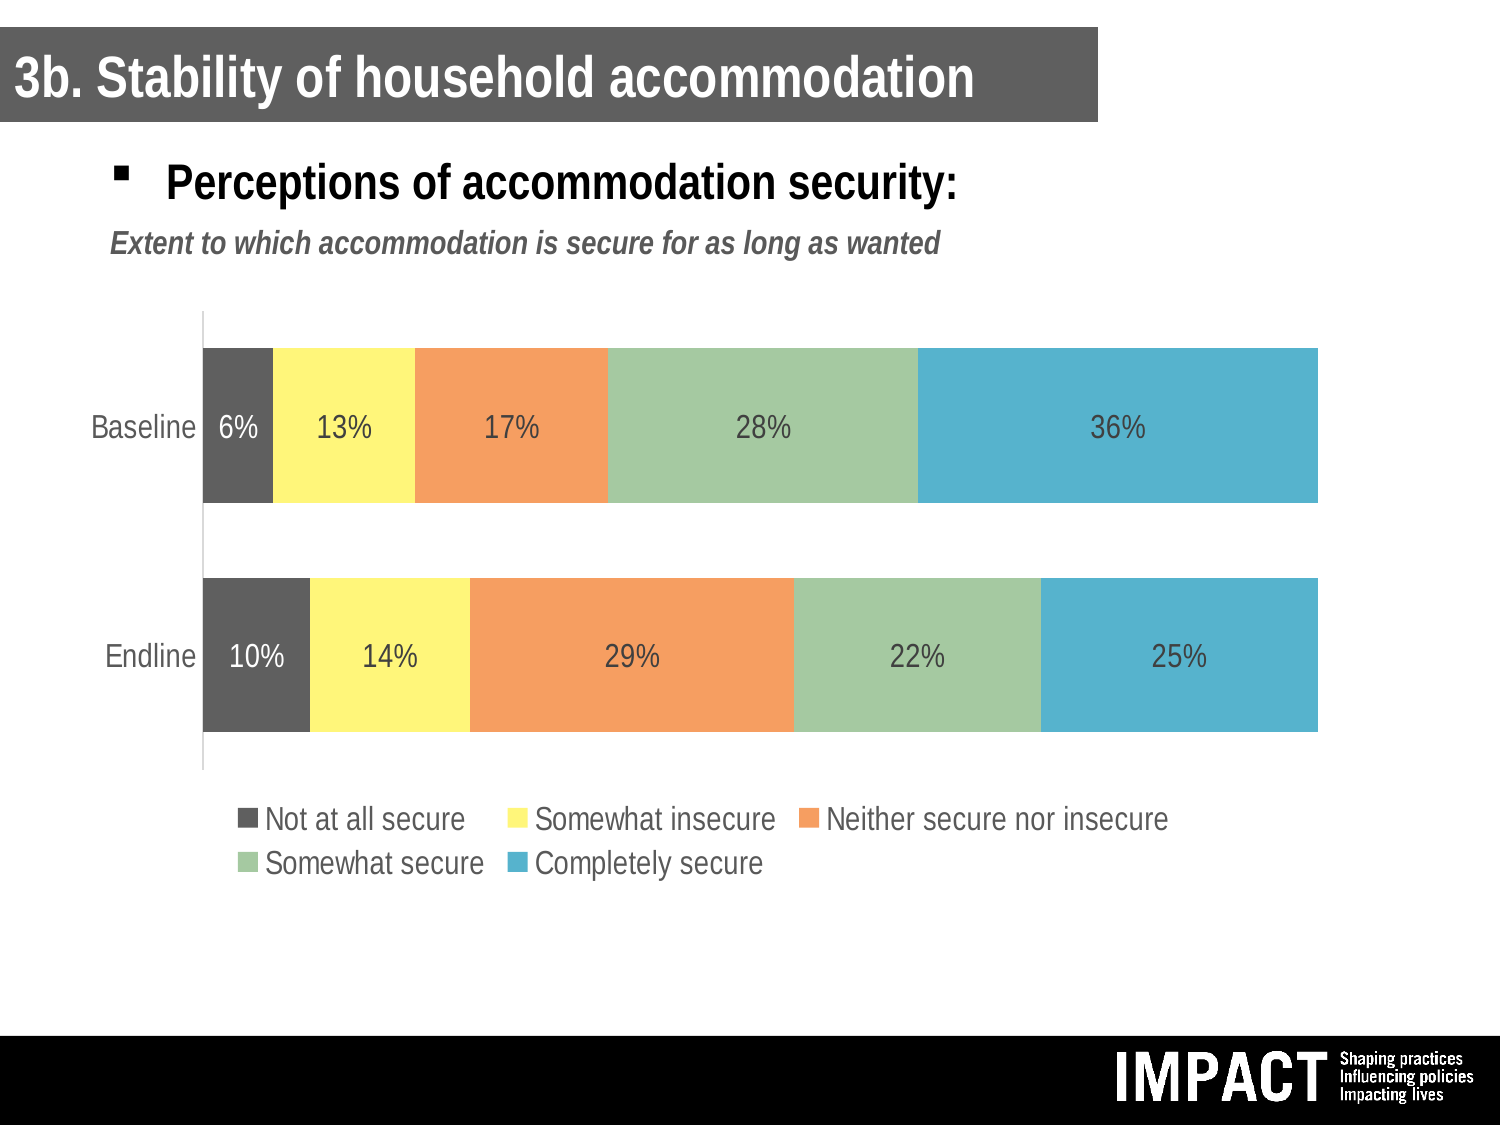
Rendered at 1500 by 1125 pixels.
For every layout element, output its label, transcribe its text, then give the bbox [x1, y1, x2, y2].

text_box Perceptions of accommodation security: Extent to which accommodation is secure for as long as wanted [20, 141, 1443, 269]
text_box [0, 1035, 1500, 1125]
picture [1112, 1044, 1478, 1116]
chart [65, 299, 1344, 888]
text_box 3b. Stability of household accommodation [0, 27, 1098, 122]
